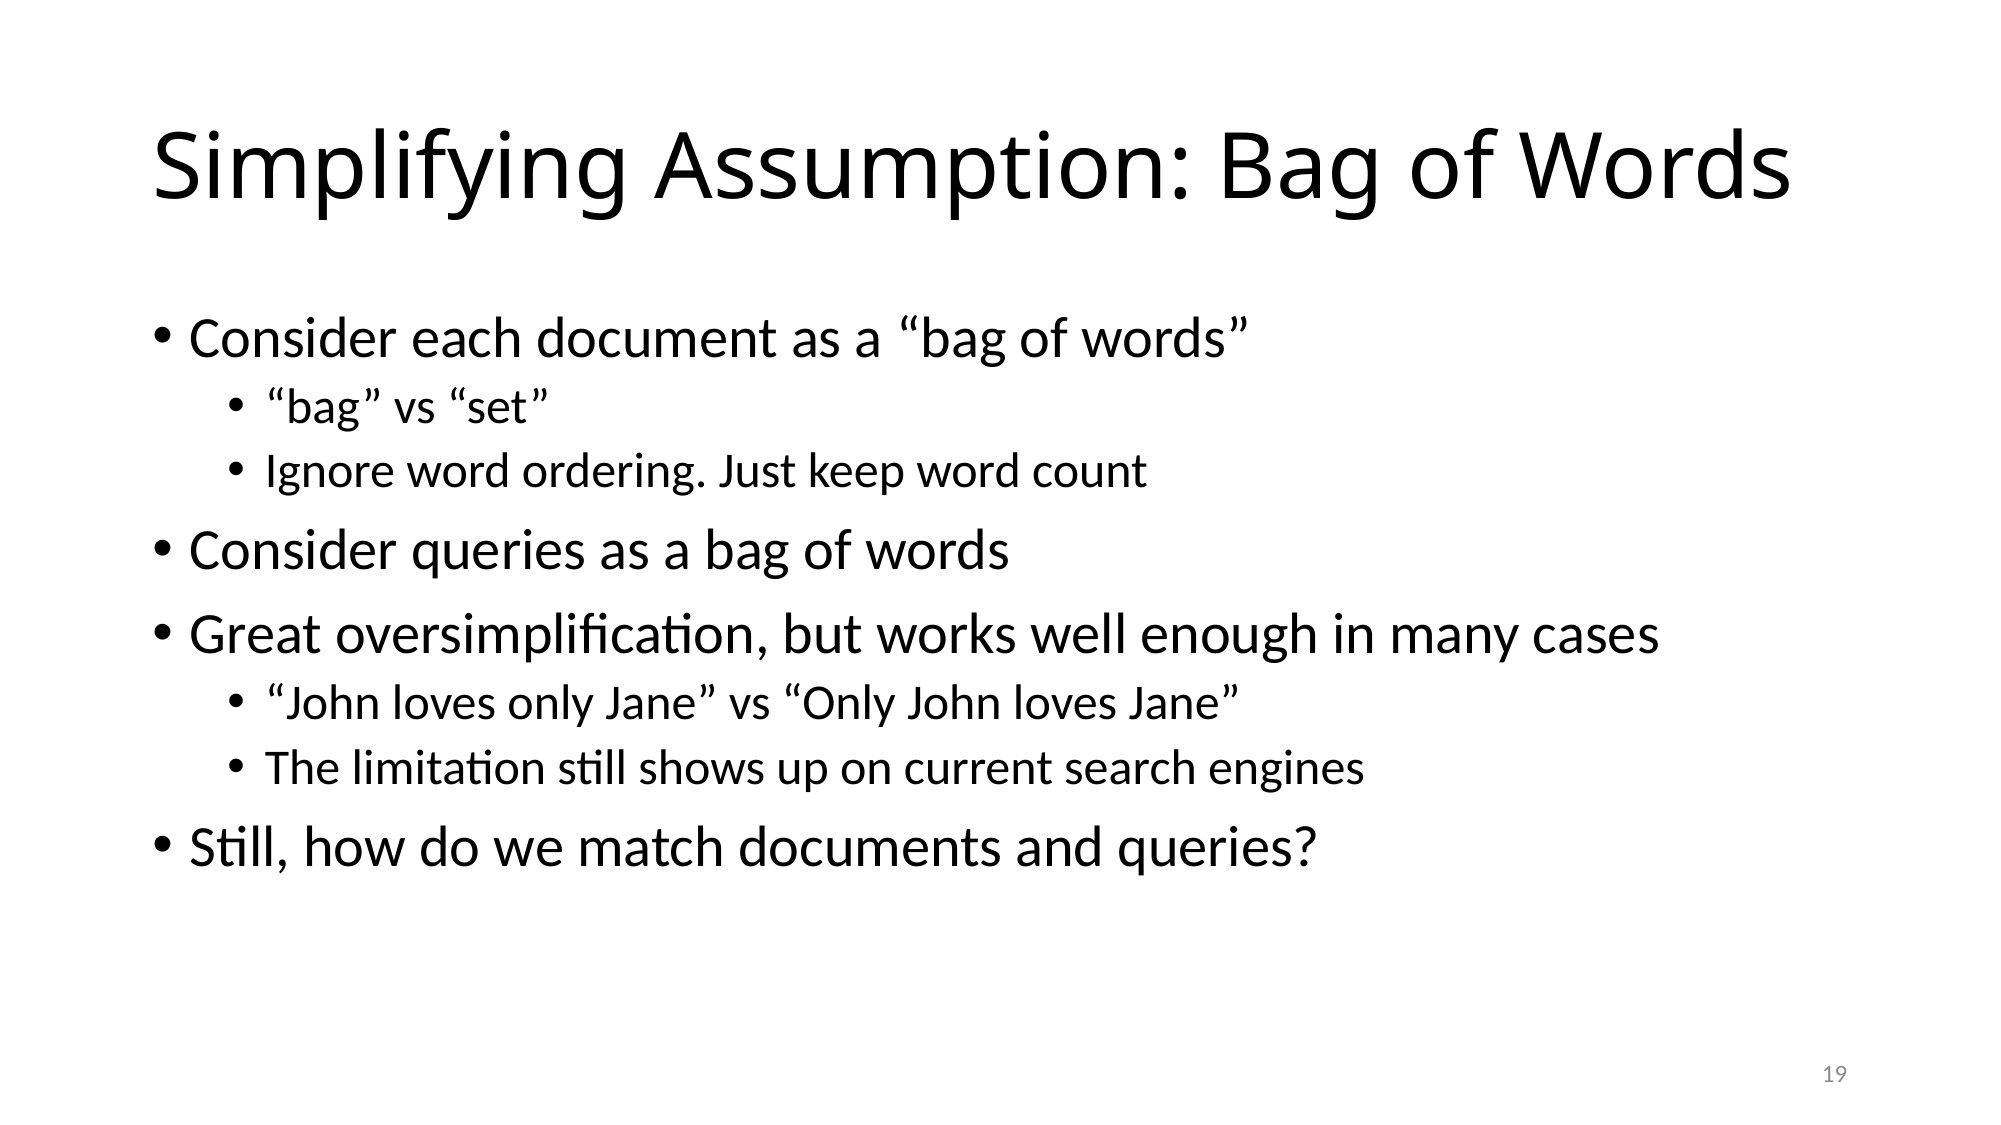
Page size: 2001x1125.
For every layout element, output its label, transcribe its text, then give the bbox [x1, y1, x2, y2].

list Consider each document as a “bag of words” “bag” vs “set” Ignore word ordering. Just keep word count Consider queries as a bag of words Great oversimplification, but works well enough in many cases “John loves only Jane” vs “Only John loves Jane” The limitation still shows up on current search engines Still, how do we match documents and queries? [137, 299, 1863, 1014]
slide_number 19 [1412, 1042, 1863, 1103]
title Simplifying Assumption: Bag of Words [137, 59, 1863, 278]
